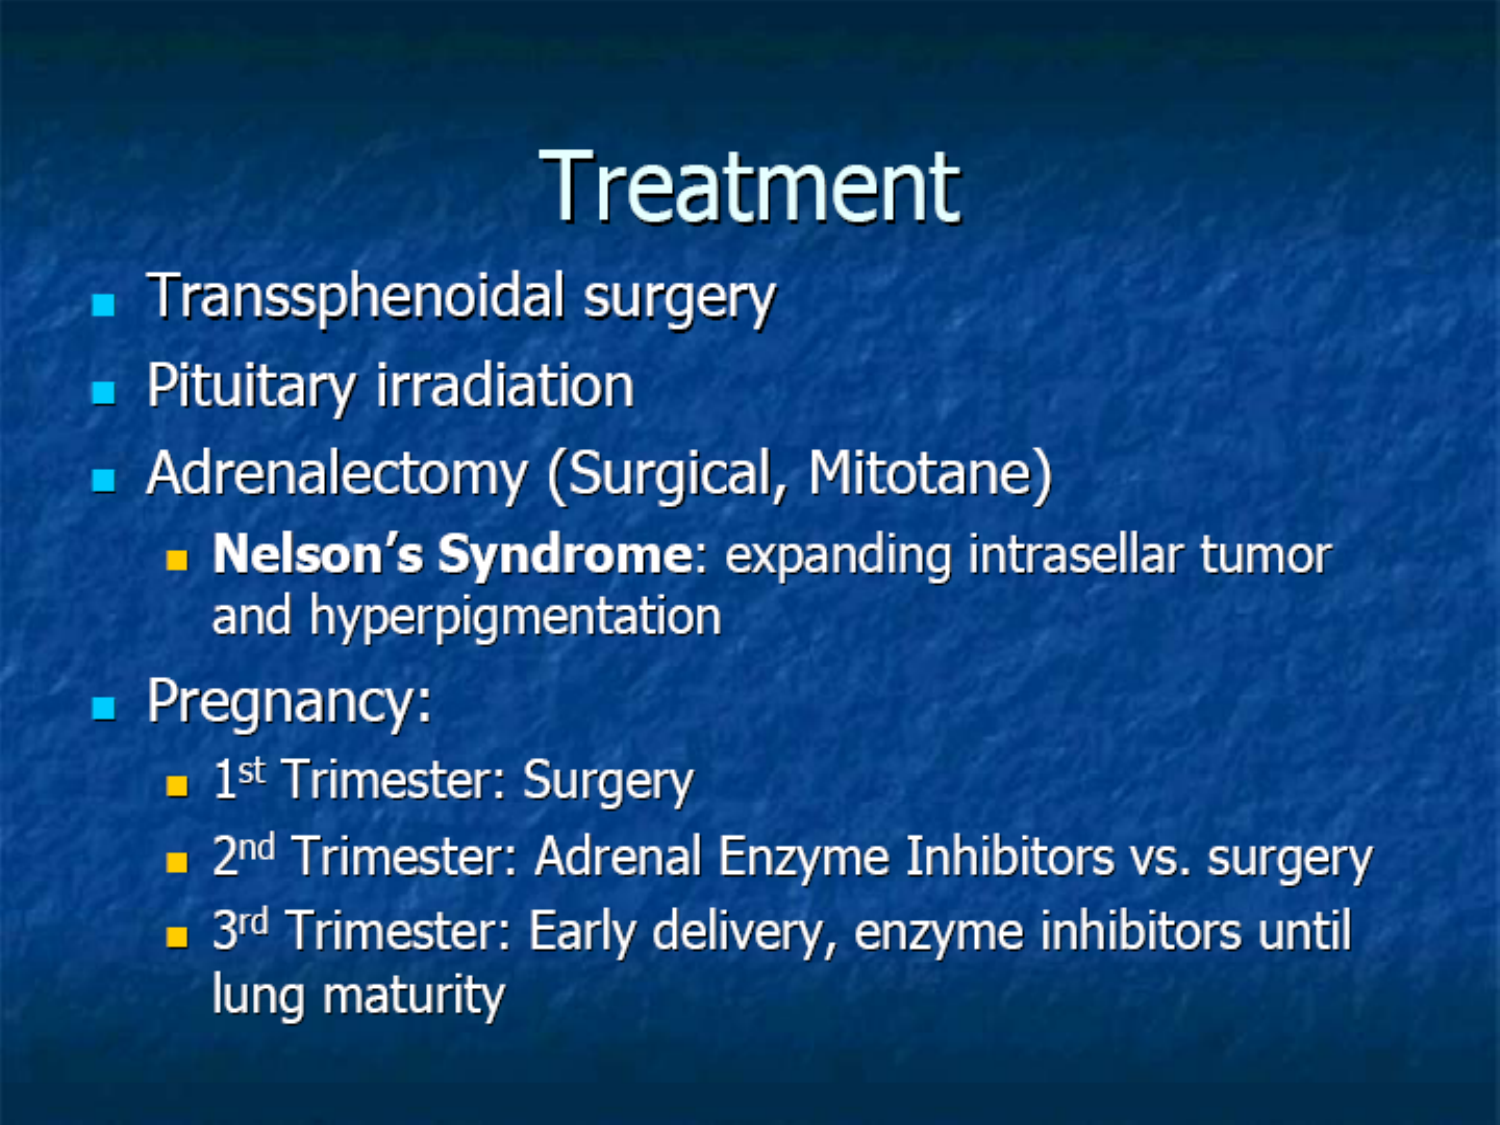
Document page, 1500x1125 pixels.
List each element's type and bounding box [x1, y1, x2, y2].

list [0, 0, 1500, 1125]
